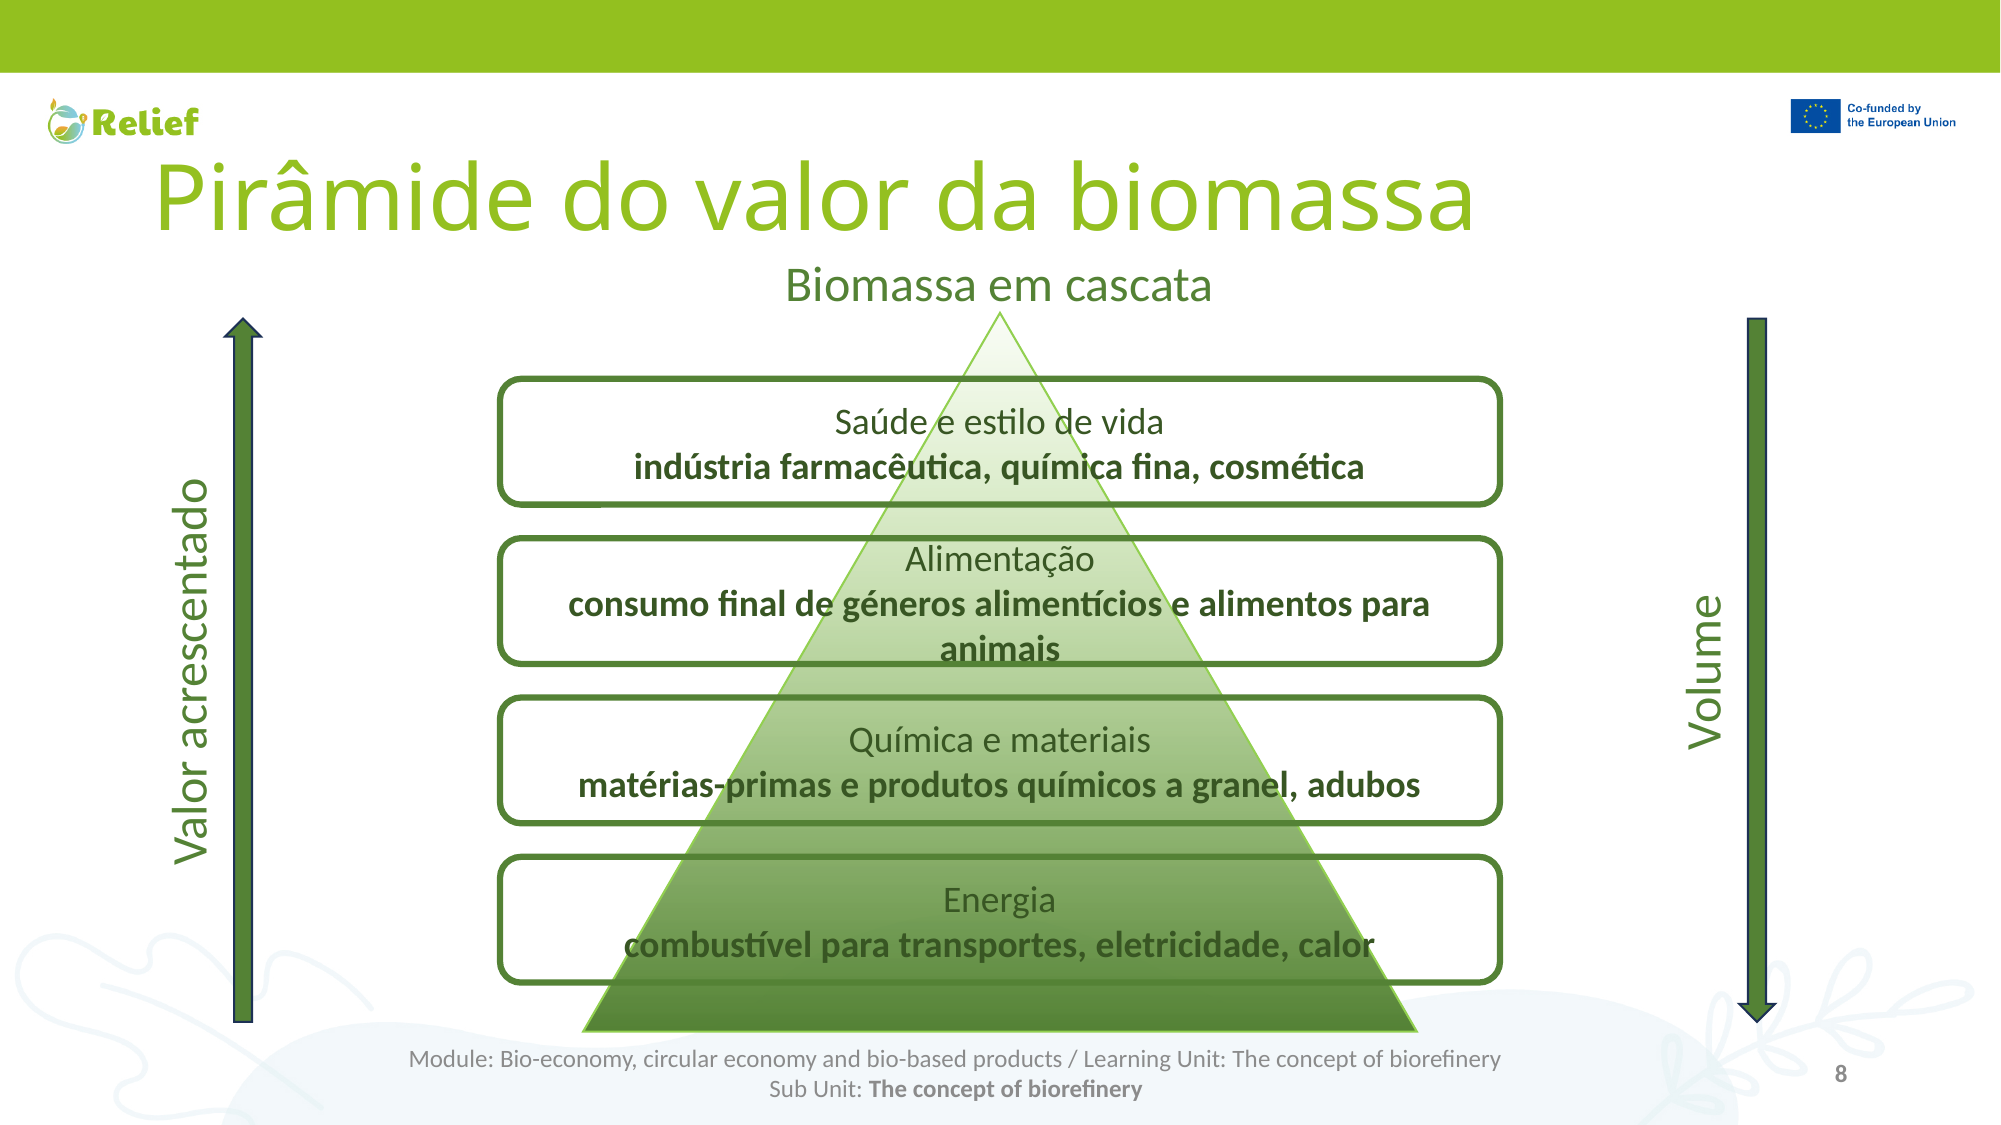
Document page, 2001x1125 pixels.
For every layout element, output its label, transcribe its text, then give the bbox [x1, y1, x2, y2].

slide_number 8 [1787, 1042, 1863, 1103]
text_box Alimentação consumo final de géneros alimentícios e alimentos para animais [498, 537, 1502, 665]
text_box Energia combustível para transportes, eletricidade, calor [498, 855, 1502, 984]
text_box Volume [1663, 368, 1738, 976]
text_box [684, 825, 1316, 855]
text_box Química e materiais matérias-primas e produtos químicos a granel, adubos [498, 696, 1502, 825]
text_box [868, 506, 1132, 537]
text_box [776, 665, 1224, 696]
text_box Biomassa em cascata [500, 244, 1500, 320]
text_box [222, 317, 264, 1023]
text_box [581, 984, 1419, 1033]
title Pirâmide do valor da biomassa [137, 125, 1863, 278]
text_box [1736, 317, 1778, 1024]
picture [0, 0, 2001, 1125]
text_box Valor acrescentado [149, 368, 224, 976]
text_box Saúde e estilo de vida indústria farmacêutica, química fina, cosmética [498, 377, 1502, 506]
footer Module: Bio-economy, circular economy and bio-based products / Learning Unit: The concept of biorefinery Sub Unit: The concept of biorefinery [137, 1023, 1775, 1122]
text_box [961, 320, 1039, 377]
